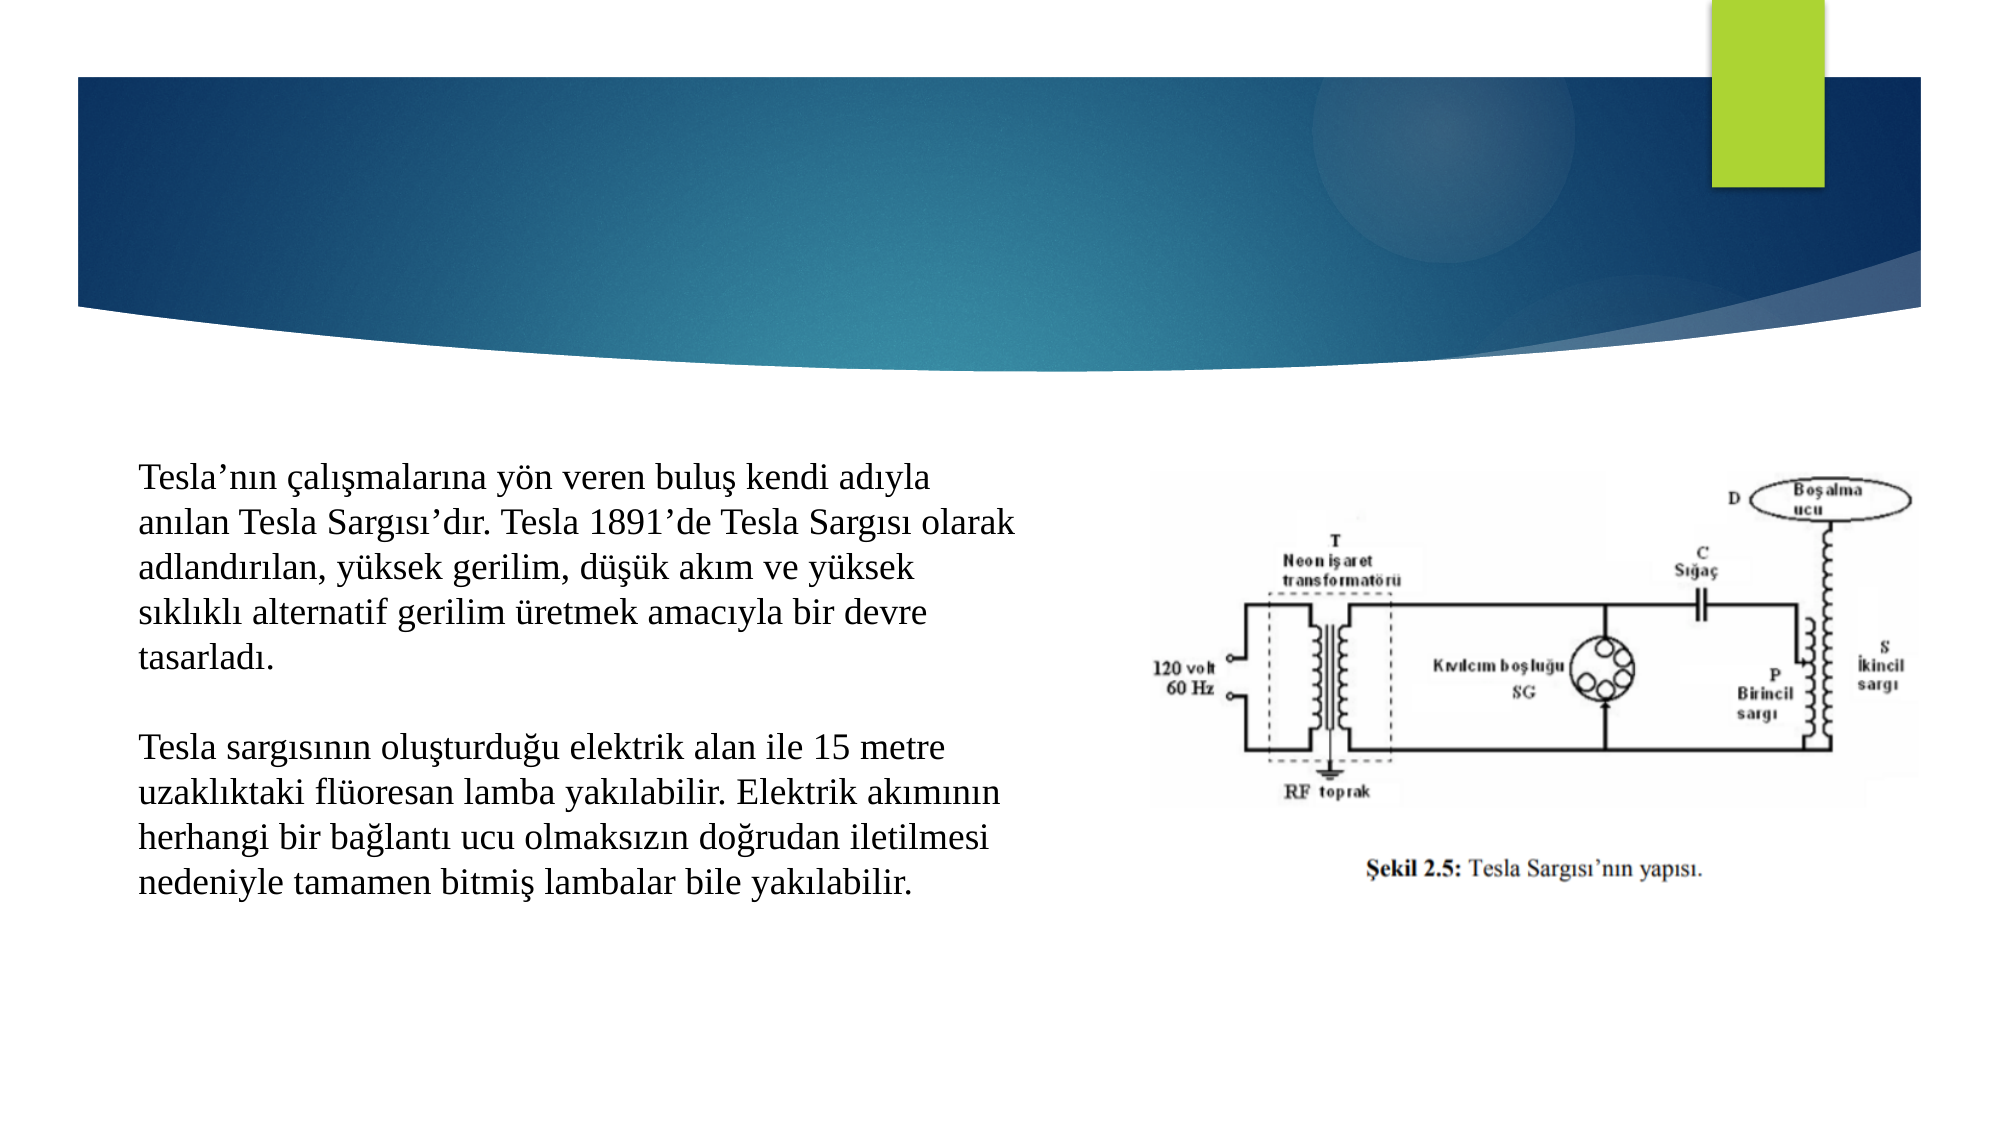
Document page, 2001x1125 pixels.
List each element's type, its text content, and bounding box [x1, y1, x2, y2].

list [1077, 469, 1966, 890]
title Tesla’nın çalışmalarına yön veren buluş kendi adıyla anılan Tesla Sargısı’dır. Tesla 1891’de Tesla Sargısı olarak adlandırılan, yüksek gerilim, düşük akım ve yüksek sıklıklı alternatif gerilim üretmek amacıyla bir devre tasarladı. Tesla sargısının oluşturduğu elektrik alan ile 15 metre uzaklıktaki flüoresan lamba yakılabilir. Elektrik akımının herhangi bir bağlantı ucu olmaksızın doğrudan iletilmesi nedeniyle tamamen bitmiş lambalar bile yakılabilir. [123, 401, 1043, 994]
